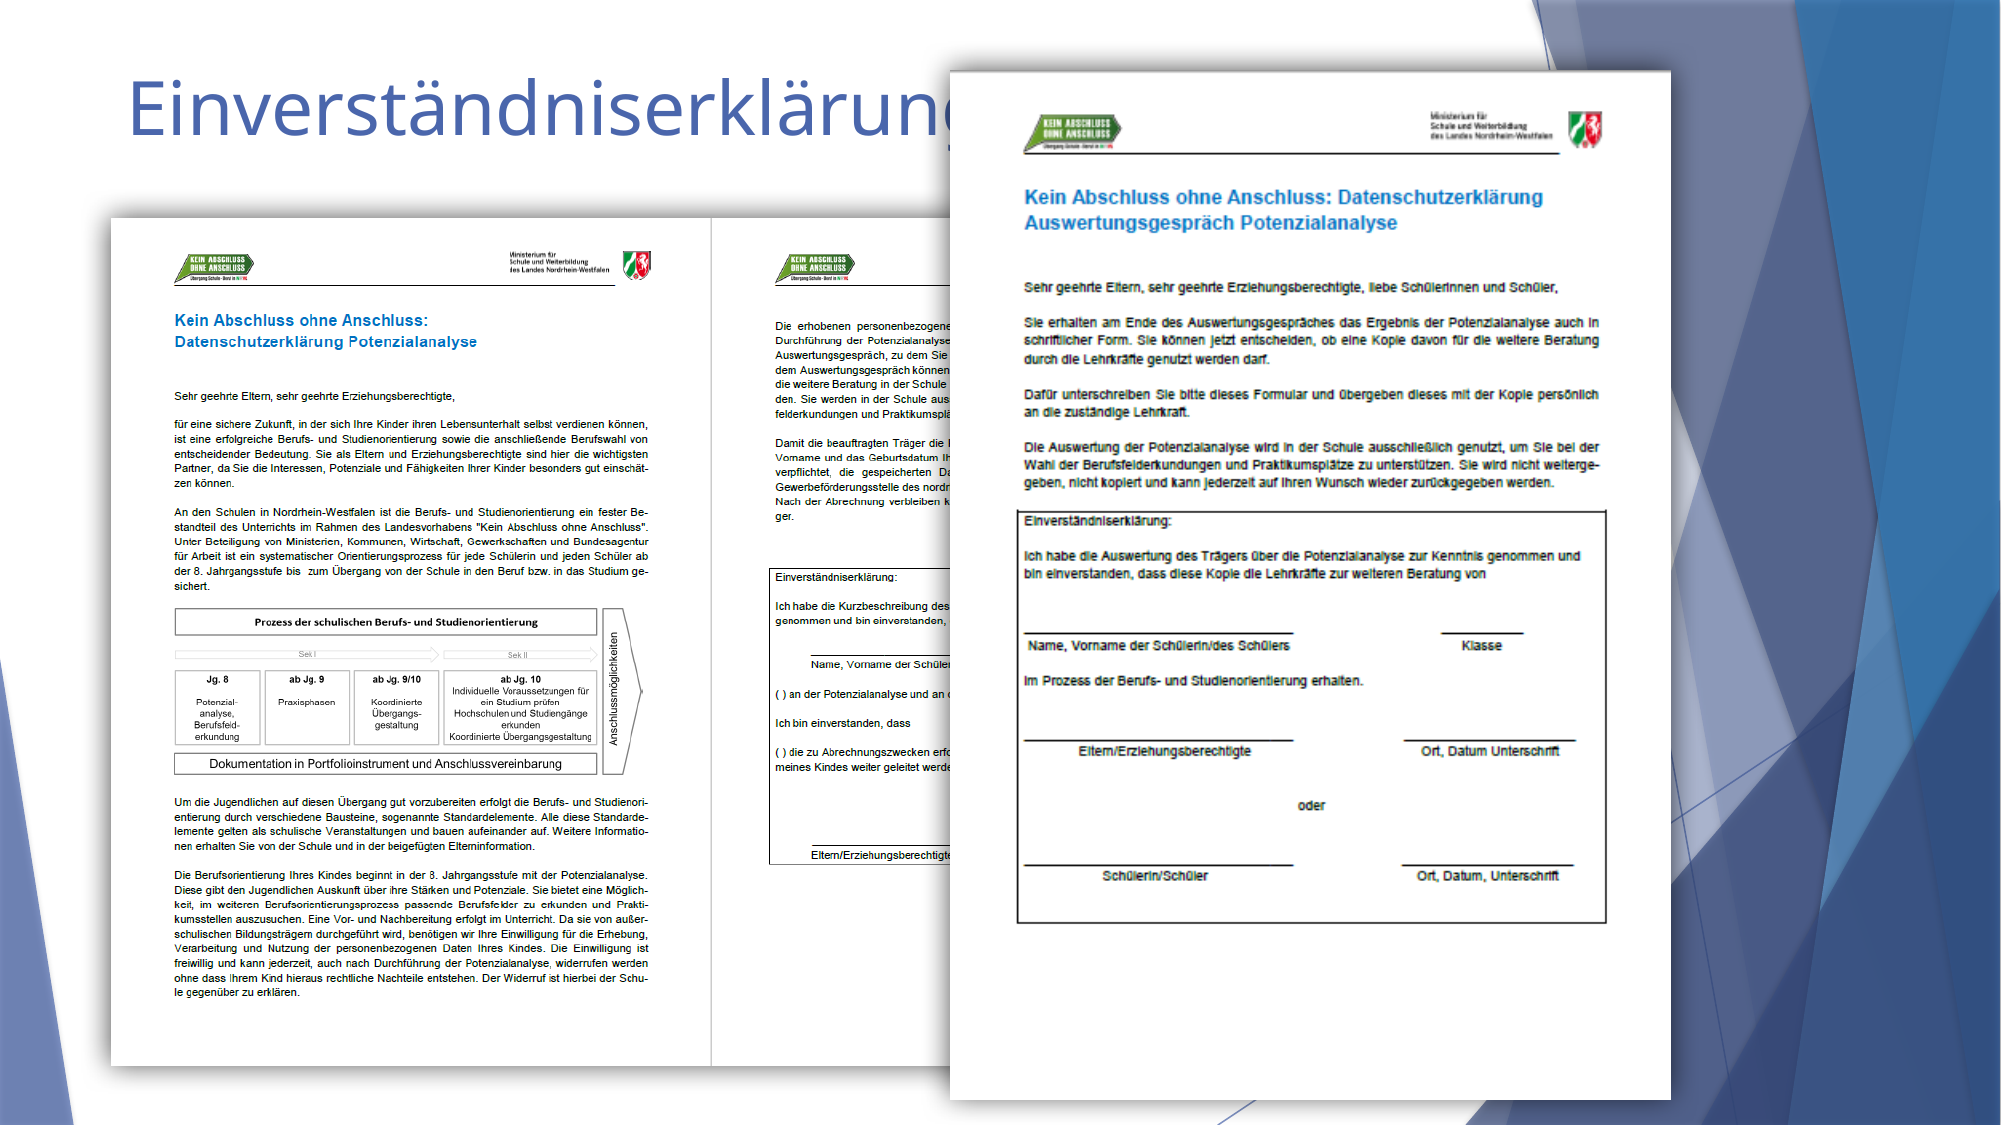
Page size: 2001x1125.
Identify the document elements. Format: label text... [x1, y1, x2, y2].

title Einverständniserklärung [111, 52, 947, 198]
picture [949, 70, 1672, 1101]
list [110, 217, 944, 1067]
